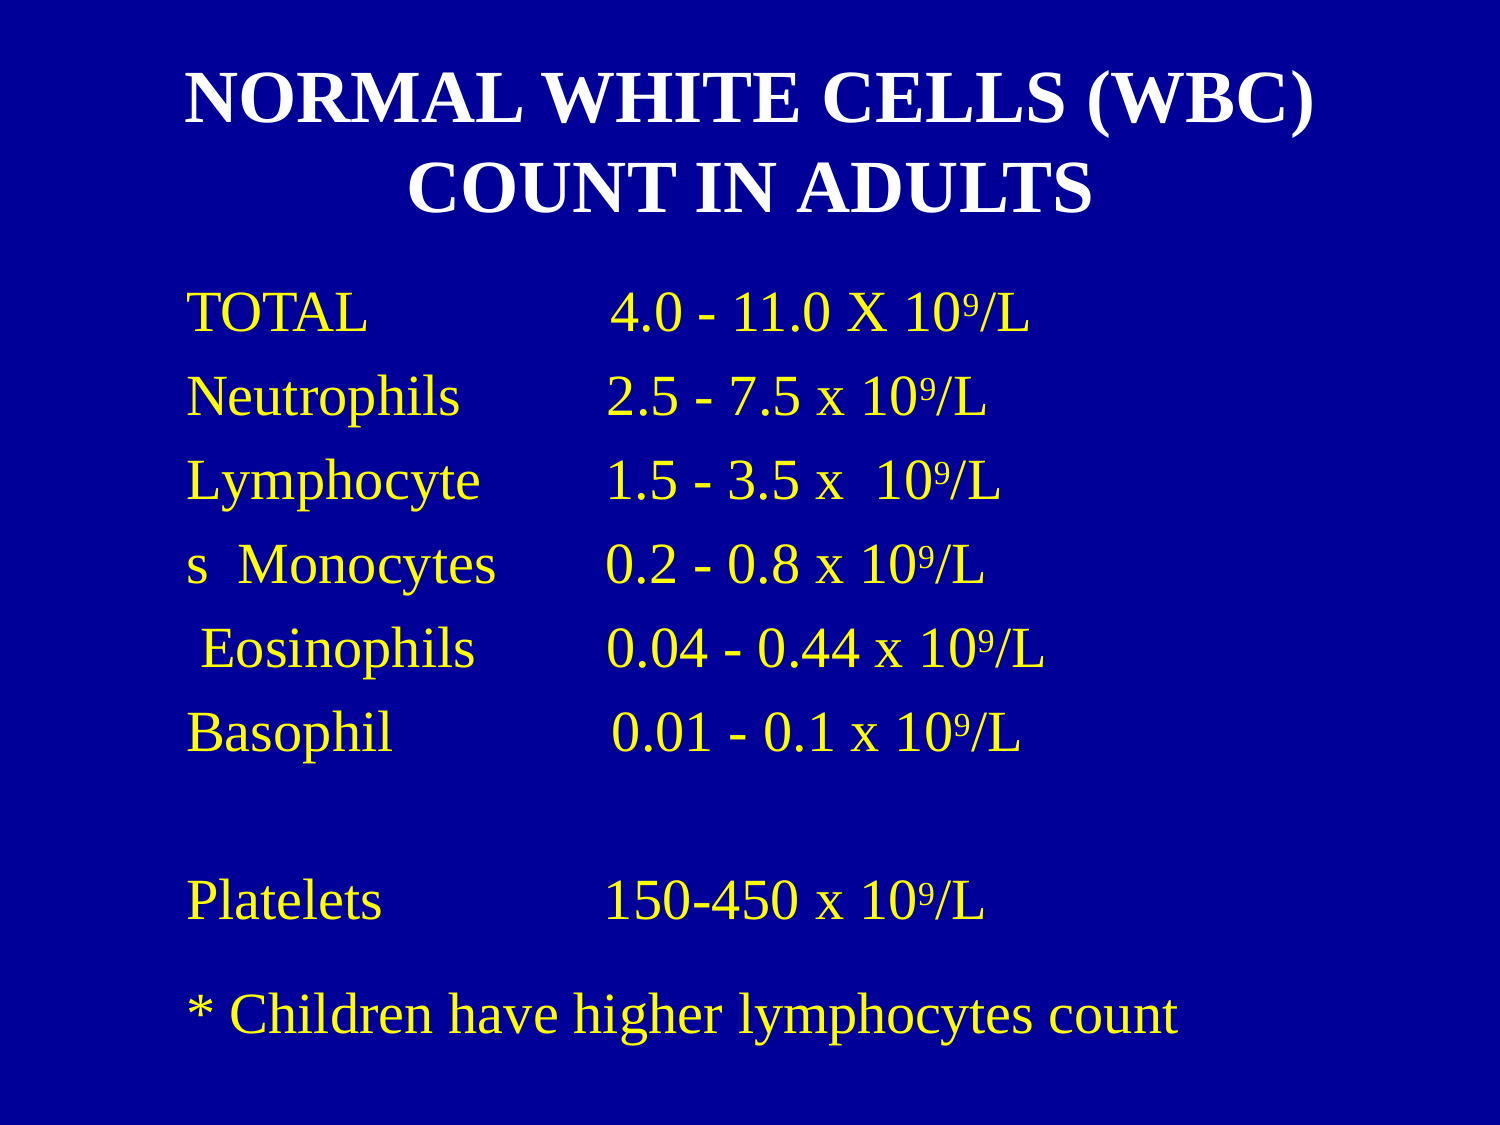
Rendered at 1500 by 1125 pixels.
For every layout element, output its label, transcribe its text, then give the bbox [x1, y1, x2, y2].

title NORMAL WHITE CELLS (WBC) COUNT IN ADULTS [100, 47, 1400, 236]
text_box TOTAL Neutrophils Lymphocytes Monocytes Eosinophils Basophil [184, 272, 505, 763]
text_box 4.0 - 11.0 X 109/L 2.5 - 7.5 x 109/L 1.5 - 3.5 x 109/L 0.2 - 0.8 x 109/L 0.04 - 0.44 x 109/L 0.01 - 0.1 x 109/L [603, 272, 1053, 763]
text_box Platelets 150-450 x 109/L * Children have higher lymphocytes count [184, 861, 1181, 1046]
